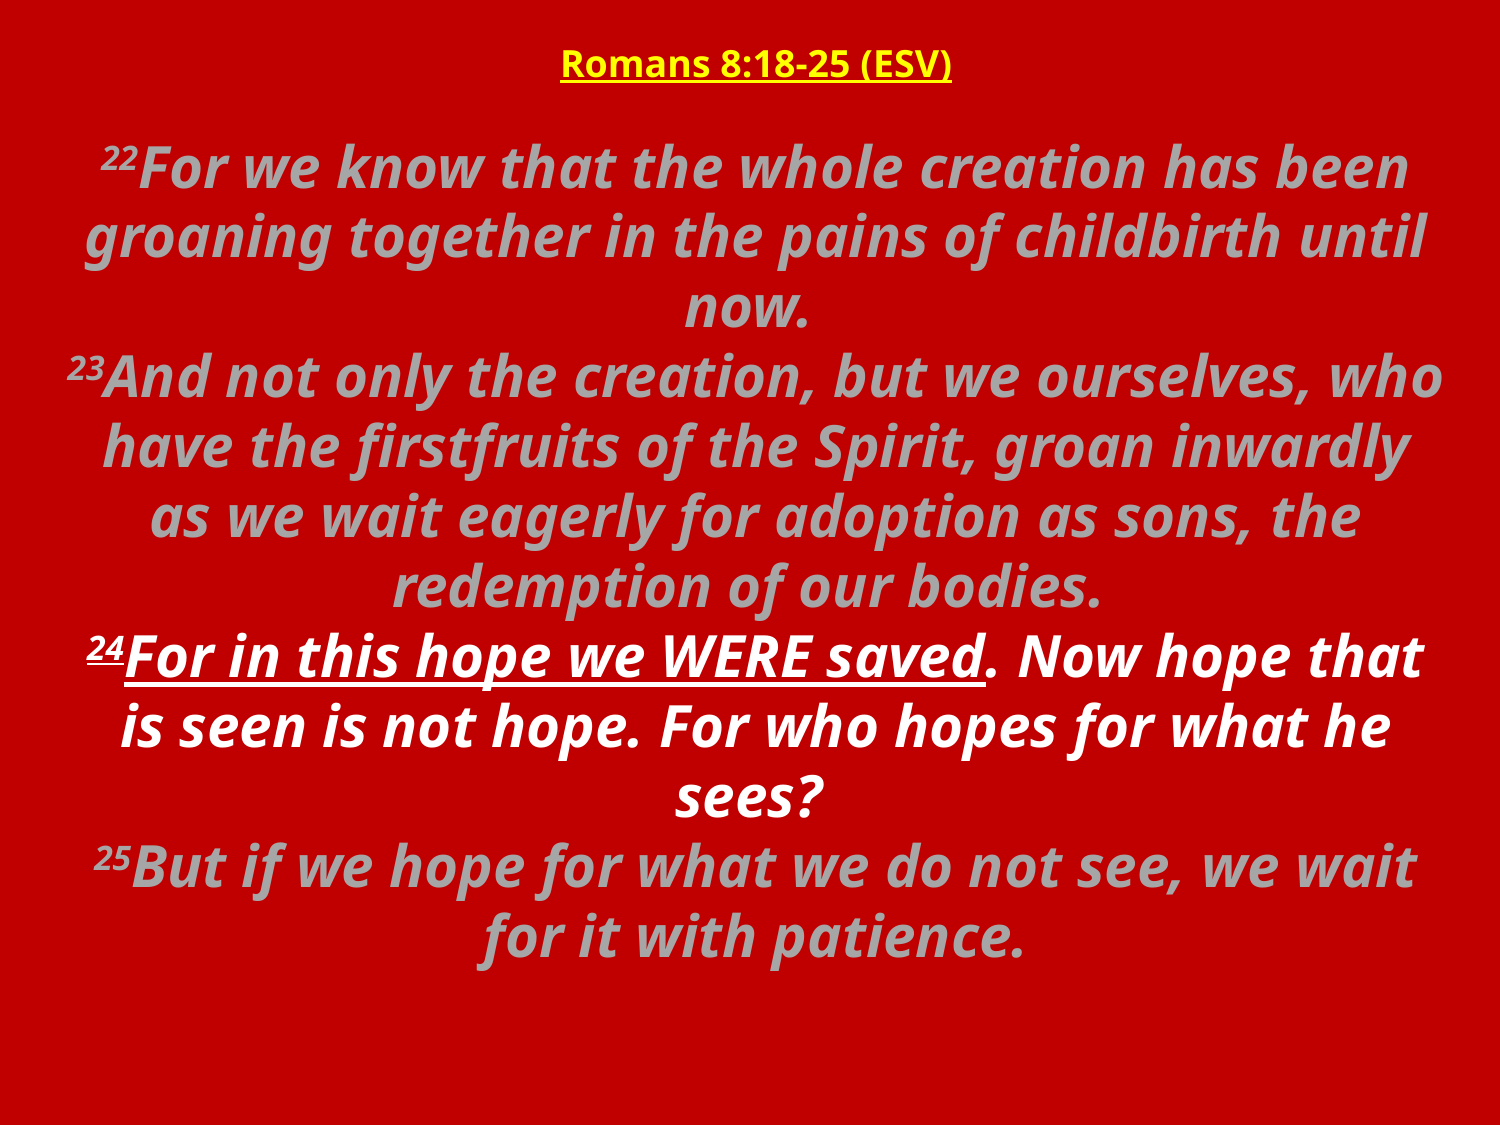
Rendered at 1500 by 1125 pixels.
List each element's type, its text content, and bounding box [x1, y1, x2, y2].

text_box Romans 8:18-25 (ESV) 22For we know that the whole creation has been groaning together in the pains of childbirth until now. 23And not only the creation, but we ourselves, who have the firstfruits of the Spirit, groan inwardly as we wait eagerly for adoption as sons, the redemption of our bodies. 24For in this hope we WERE saved. Now hope that is seen is not hope. For who hopes for what he sees? 25But if we hope for what we do not see, we wait for it with patience. [49, 32, 1463, 977]
